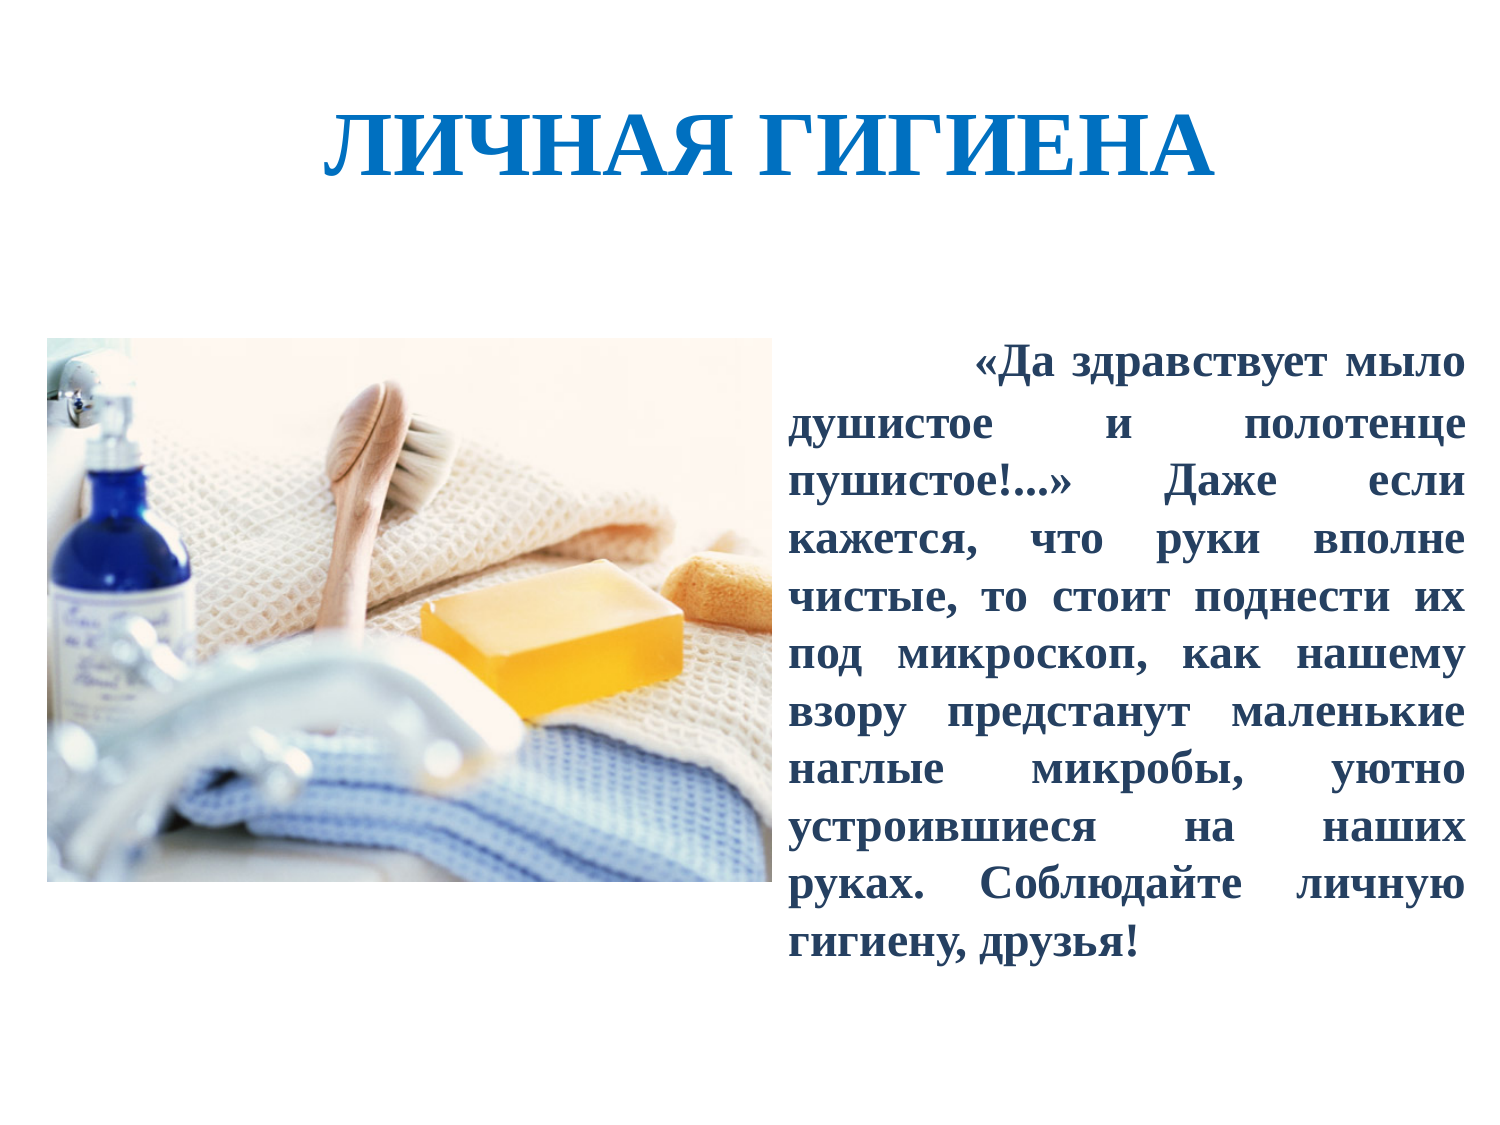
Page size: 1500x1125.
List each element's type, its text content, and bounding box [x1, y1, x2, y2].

picture [46, 337, 772, 882]
list «Да здравствует мыло душистое и полотенце пушистое!...» Даже если кажется, что руки вполне чистые, то стоит поднести их под микроскоп, как нашему взору предстанут маленькие наглые микробы, уютно устроившиеся на наших руках. Соблюдайте личную гигиену, друзья! [773, 302, 1483, 1024]
title ЛИЧНАЯ ГИГИЕНА [236, 45, 1306, 233]
